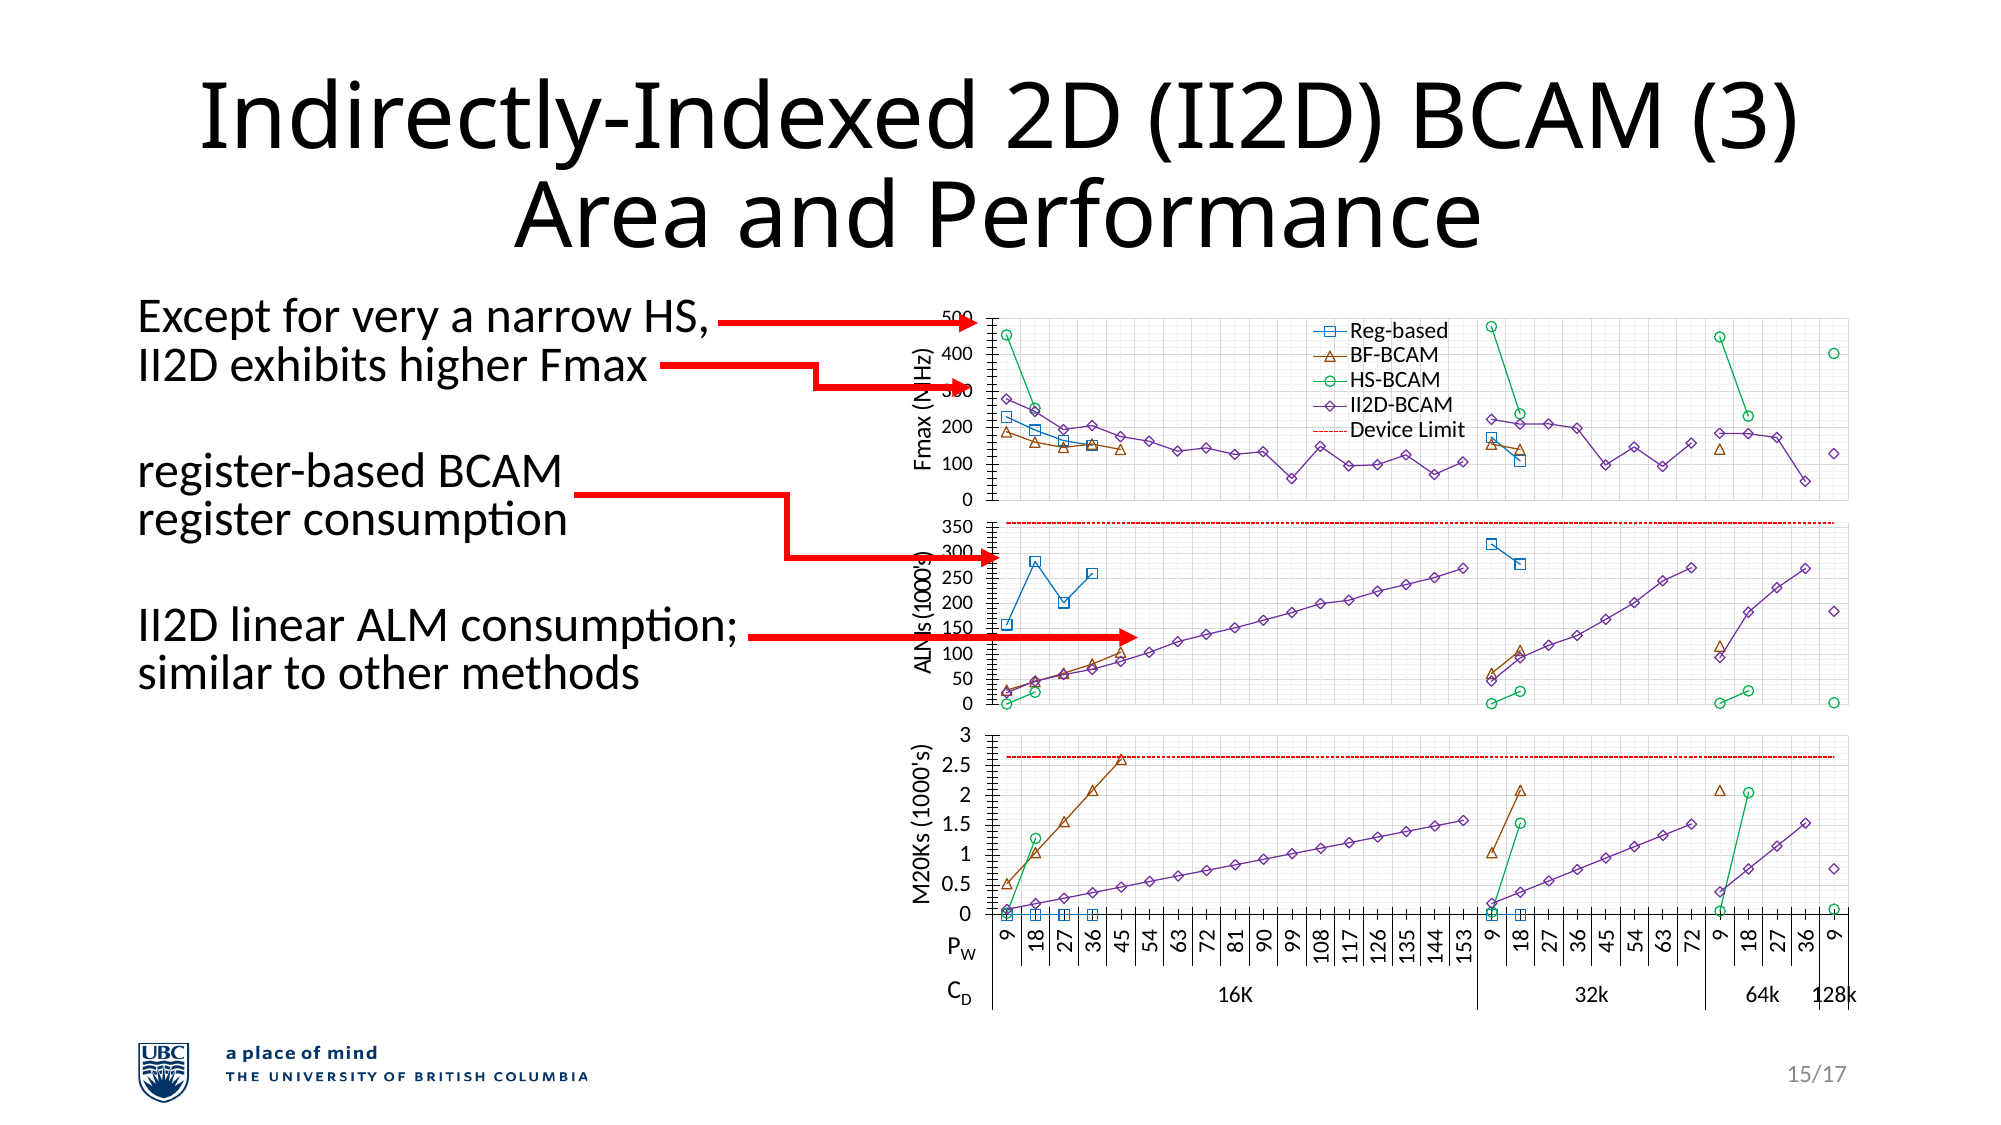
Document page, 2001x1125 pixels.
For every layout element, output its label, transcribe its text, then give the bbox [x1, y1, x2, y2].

slide_number 15/17 [1412, 1042, 1863, 1103]
picture [889, 299, 1863, 1017]
title Indirectly-Indexed 2D (II2D) BCAM (3) Area and Performance [137, 59, 1863, 278]
list Except for very a narrow HS, II2D exhibits higher Fmax register-based BCAM register consumption II2D linear ALM consumption; similar to other methods HS exponential BRAM consumption II2D linear BRAM consumption II2D supports wider patterns [137, 299, 889, 1014]
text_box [573, 494, 1000, 558]
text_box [660, 365, 972, 388]
